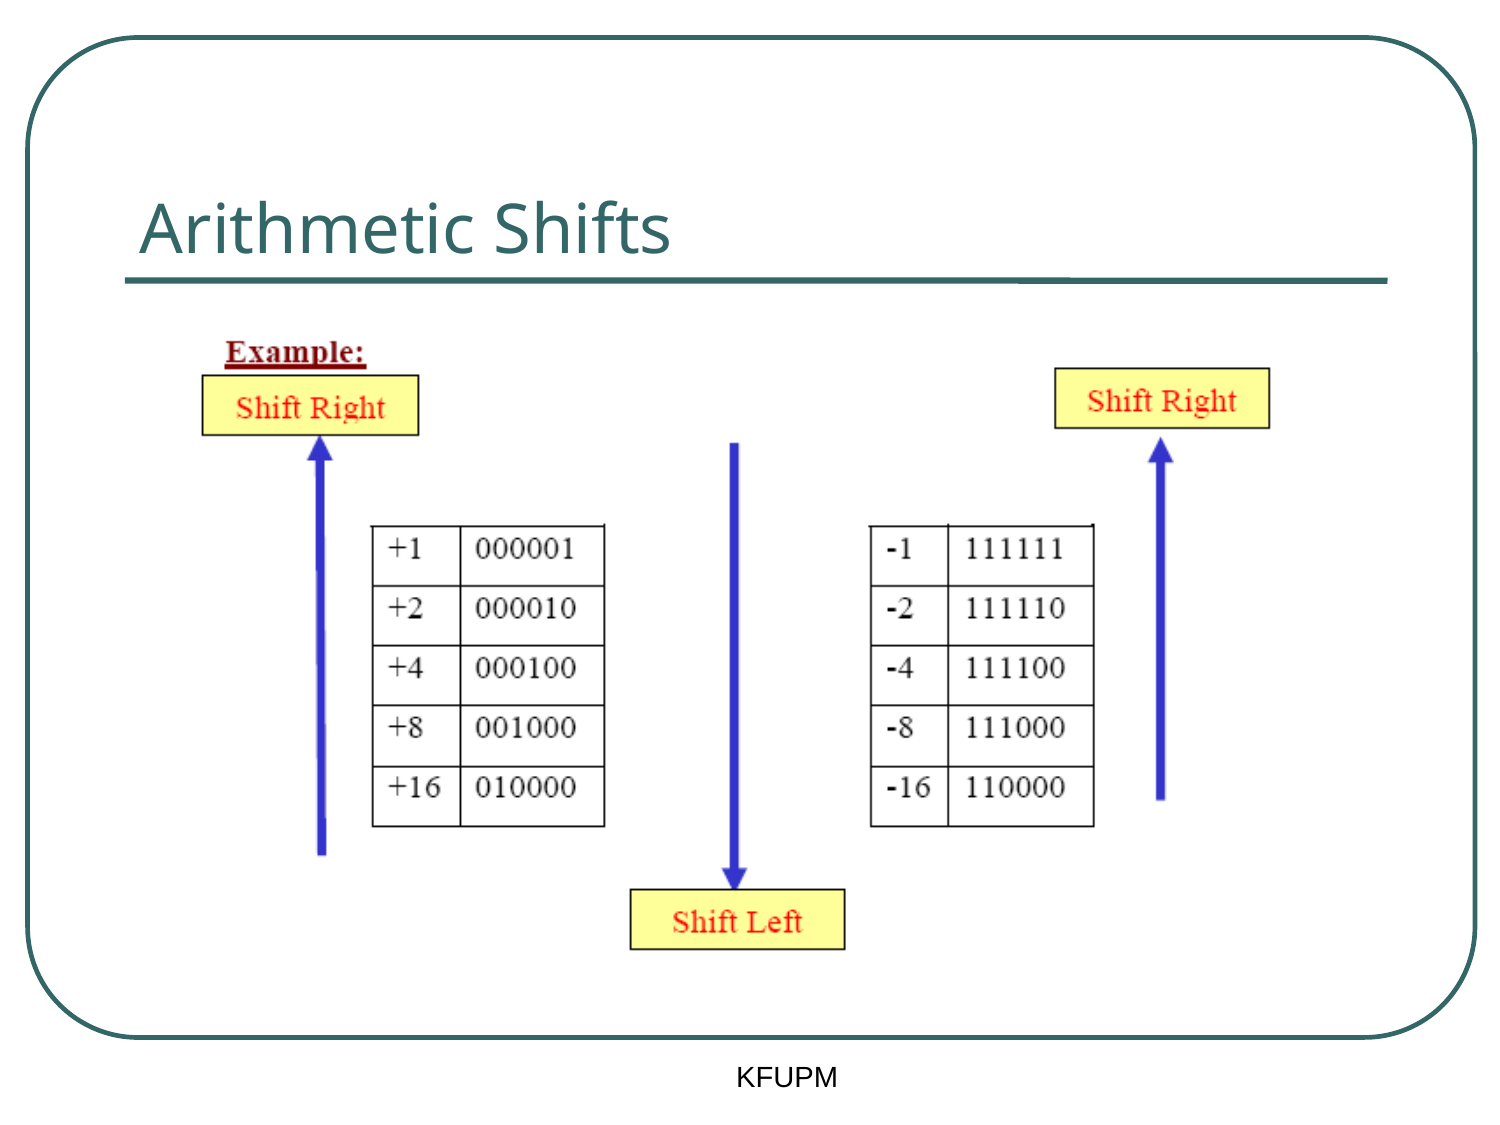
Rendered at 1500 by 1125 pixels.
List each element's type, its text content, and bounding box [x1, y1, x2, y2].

footer KFUPM [549, 1050, 1025, 1125]
picture [174, 324, 1281, 962]
title Arithmetic Shifts [124, 87, 1388, 275]
